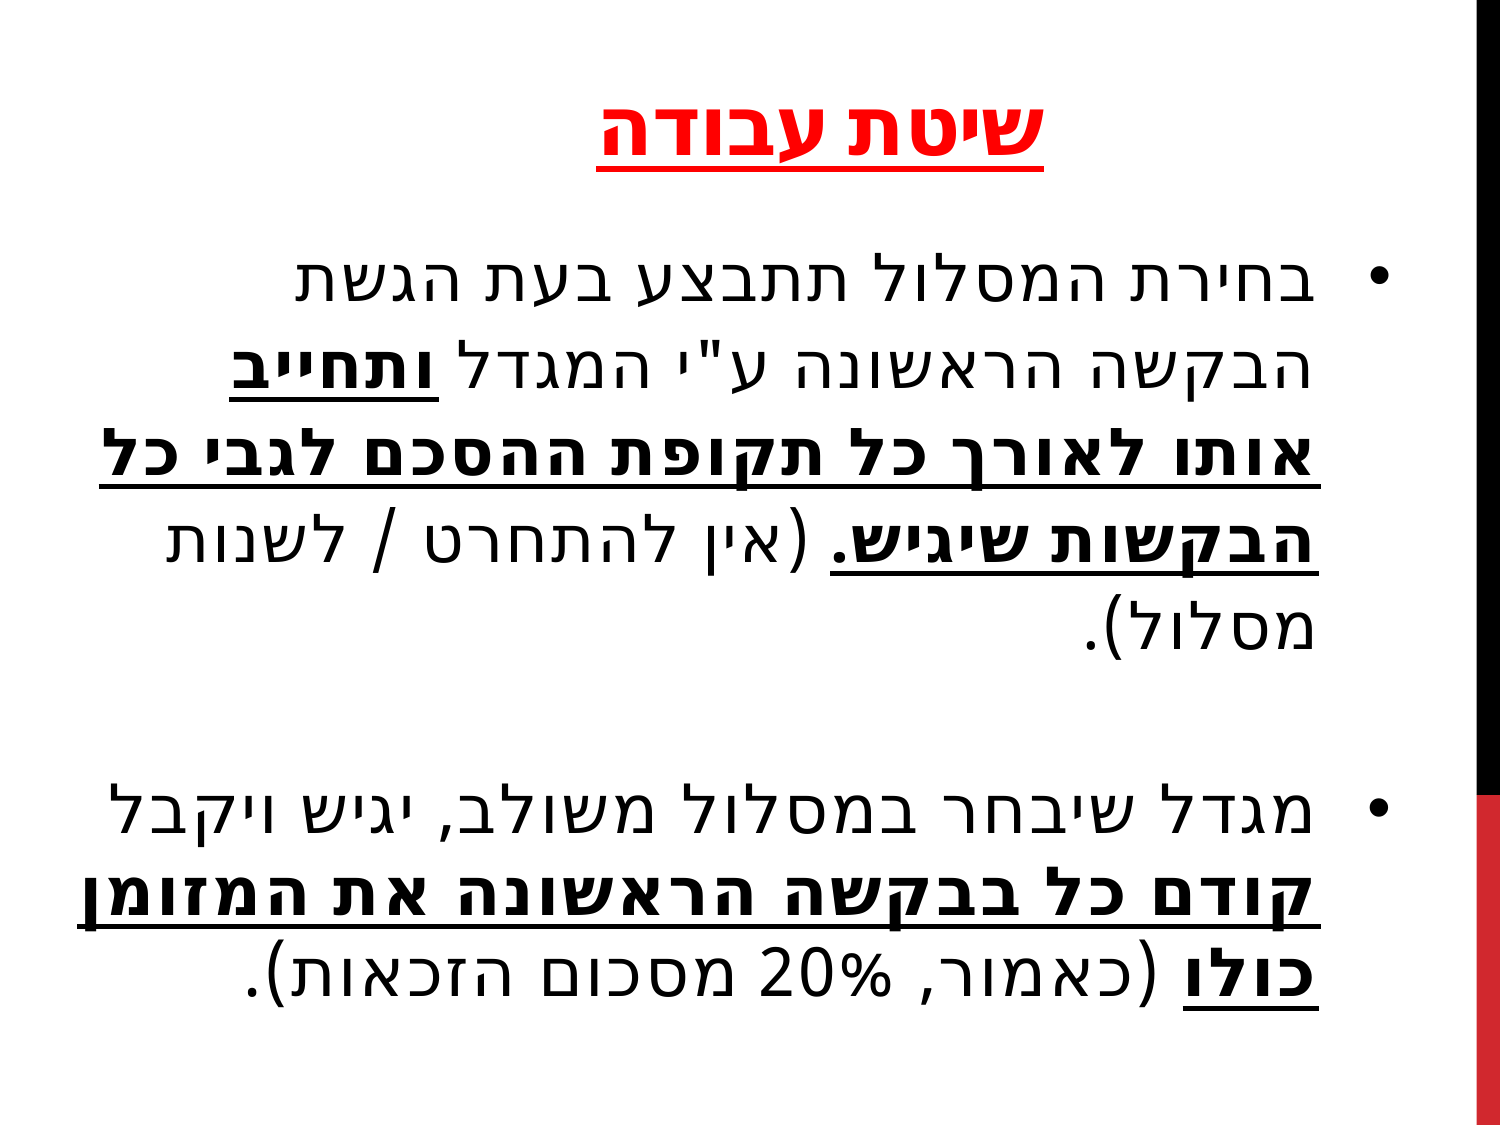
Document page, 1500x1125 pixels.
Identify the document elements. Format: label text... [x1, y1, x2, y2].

text_box שיטת עבודה [336, 63, 1306, 181]
text_box בחירת המסלול תתבצע בעת הגשת הבקשה הראשונה ע"י המגדל ותחייב אותו לאורך כל תקופת ההסכם לגבי כל הבקשות שיגיש. (אין להתחרט / לשנות מסלול). מגדל שיבחר במסלול משולב, יגיש ויקבל קודם כל בבקשה הראשונה את המזומן כולו (כאמור, 20% מסכום הזכאות). [58, 219, 1406, 1083]
